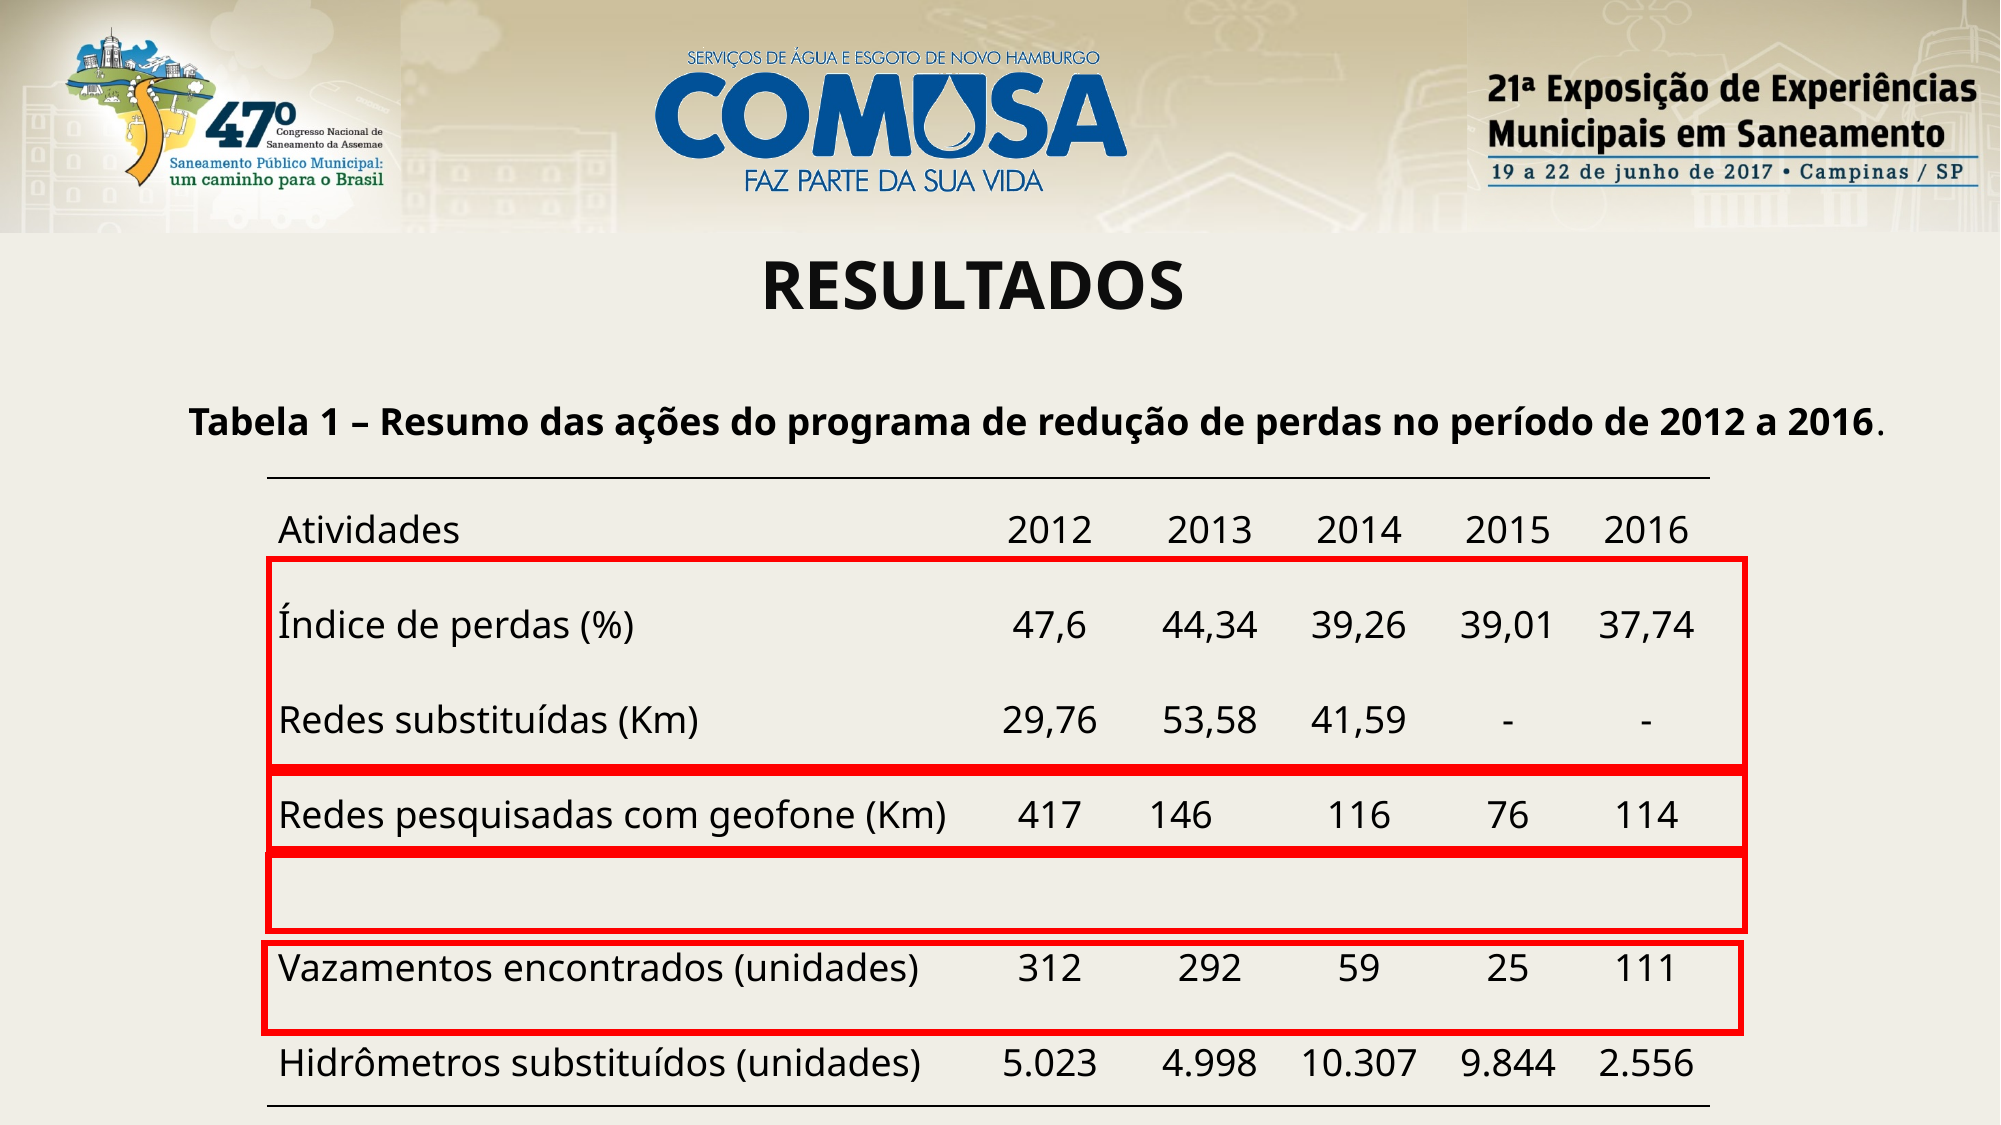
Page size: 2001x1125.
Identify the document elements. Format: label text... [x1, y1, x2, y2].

table_header 2015 [1434, 479, 1583, 558]
table_cell 2.556 [1583, 1033, 1710, 1105]
table_header 2012 [964, 479, 1136, 558]
table_cell 10.307 [1285, 1033, 1434, 1105]
table_cell 111 [1583, 932, 1710, 942]
text_box [268, 558, 1746, 768]
table_header Atividades [267, 479, 964, 573]
table_cell 417 [964, 850, 1136, 854]
table_cell 116 [1285, 768, 1434, 772]
table_cell 114 [1583, 850, 1710, 854]
table_cell 114 [1583, 768, 1710, 772]
table_cell 312 [964, 932, 1136, 942]
table_cell 5.023 [964, 1033, 1136, 1105]
table_cell Hidrômetros substituídos (unidades) [267, 1033, 964, 1105]
table_header 2014 [1285, 479, 1434, 558]
table_header 2013 [1136, 479, 1285, 558]
text_box RESULTADOS [457, 235, 1489, 331]
picture [0, 0, 2000, 233]
table_cell 76 [1434, 850, 1583, 854]
table_cell 9.844 [1434, 1033, 1583, 1105]
table_cell 417 [964, 768, 1136, 772]
table_cell 292 [1136, 932, 1285, 942]
text_box [264, 942, 1742, 1033]
table_cell Redes pesquisadas com geofone (Km) [267, 763, 964, 854]
table_cell 4.998 [1136, 1033, 1285, 1105]
text_box [267, 854, 1746, 932]
table_cell 146 [1136, 768, 1285, 772]
table_cell 146 [1136, 850, 1285, 854]
table_cell 116 [1285, 850, 1434, 854]
table_cell 59 [1285, 932, 1434, 942]
text_box [268, 772, 1746, 850]
text_box Tabela 1 – Resumo das ações do programa de redução de perdas no período de 2012 a 2016. [173, 390, 1939, 451]
table_cell Vazamentos encontrados (unidades) [267, 932, 964, 942]
table_header 2016 [1583, 479, 1710, 558]
table_cell 25 [1434, 932, 1583, 942]
table_cell 76 [1434, 768, 1583, 772]
